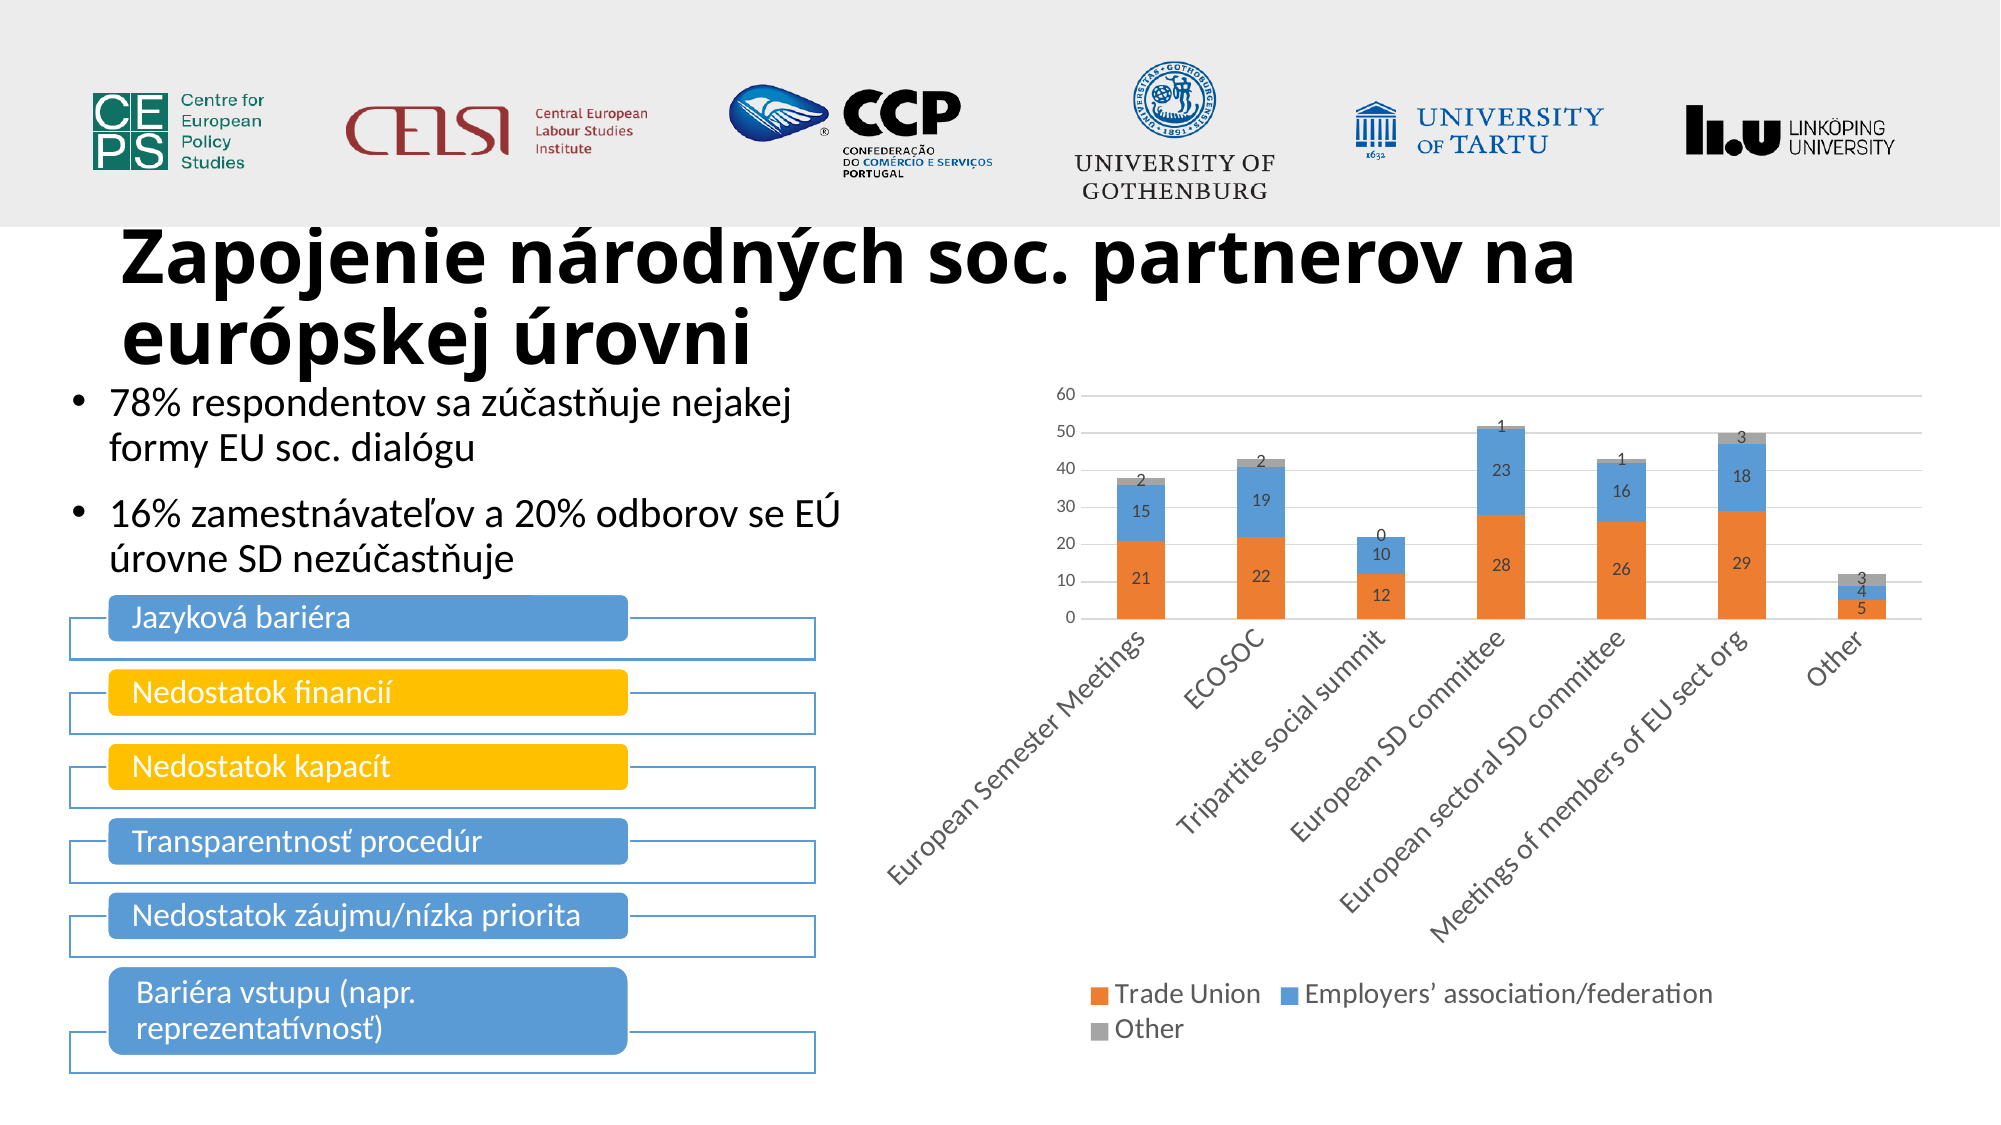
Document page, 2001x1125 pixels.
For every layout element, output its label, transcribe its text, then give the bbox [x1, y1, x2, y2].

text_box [70, 578, 816, 1089]
list 78% respondentov sa zúčastňuje nejakej formy EU soc. dialógu 16% zamestnávateľov a 20% odborov se EÚ úrovne SD nezúčastňuje [56, 373, 861, 649]
title Zapojenie národných soc. partnerov na európskej úrovni [106, 227, 1850, 373]
picture [0, 0, 2000, 227]
chart [861, 373, 1944, 1053]
